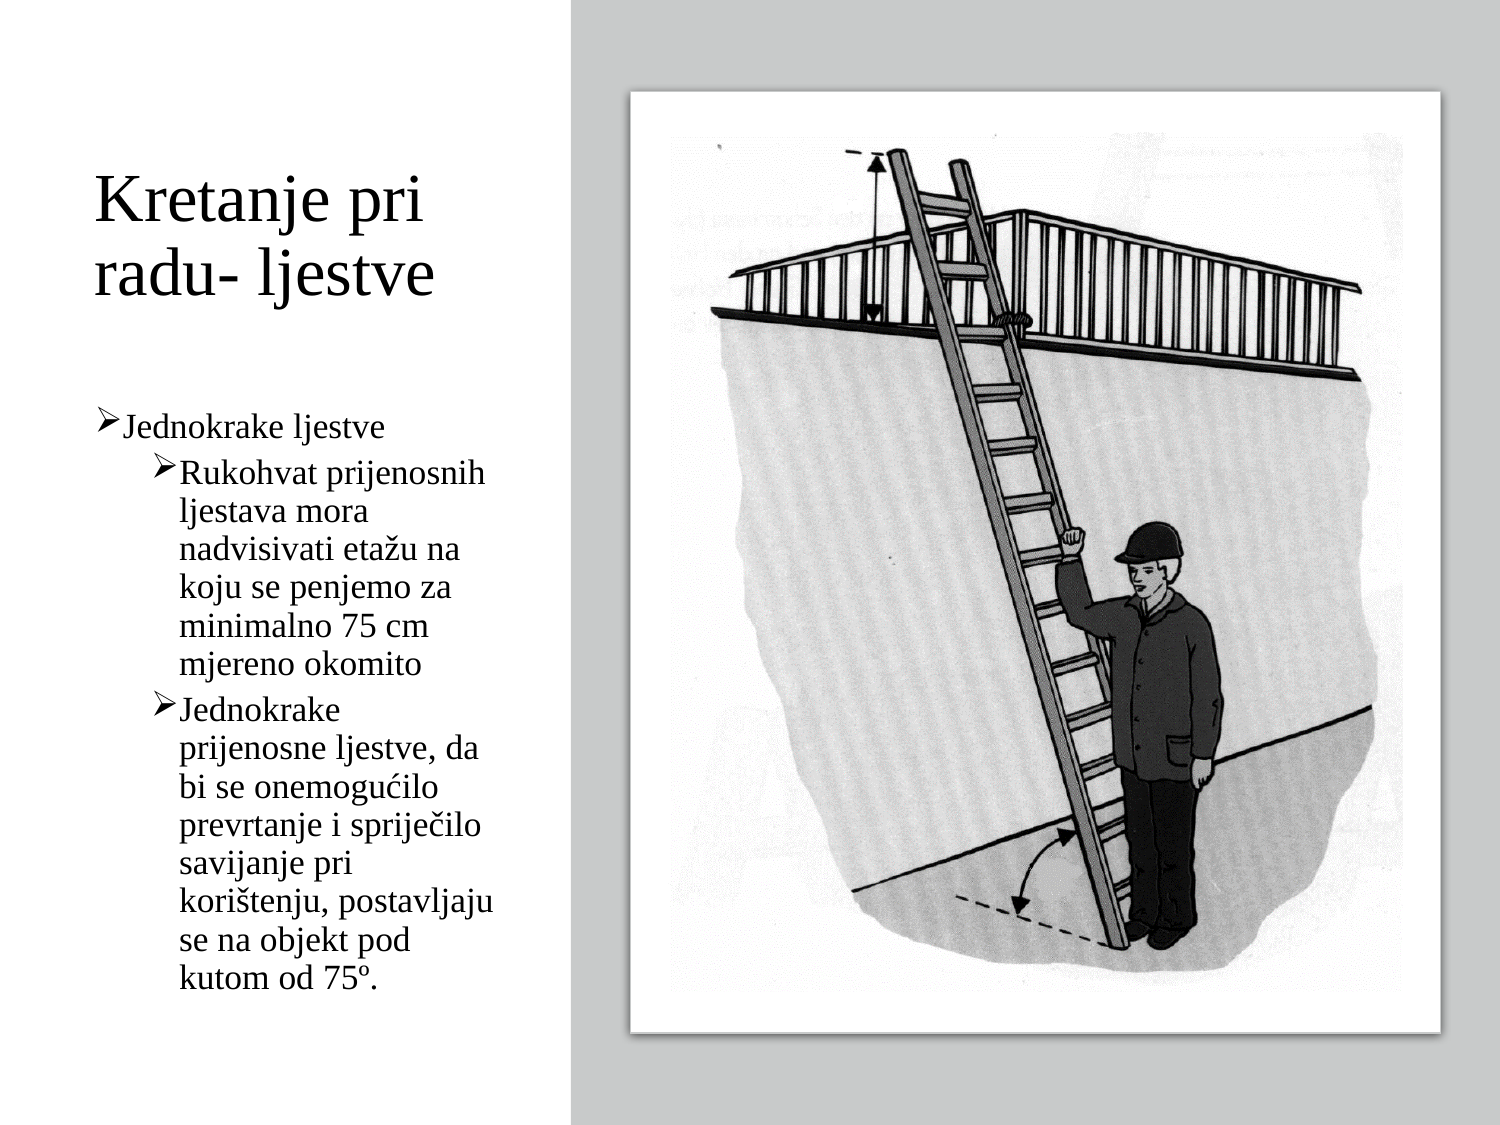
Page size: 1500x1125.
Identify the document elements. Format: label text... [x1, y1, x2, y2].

text_box [570, 0, 1500, 1125]
text_box [629, 90, 1441, 1034]
picture [667, 132, 1403, 992]
title Kretanje pri radu- ljestve [79, 103, 512, 370]
list Jednokrake ljestve Rukohvat prijenosnih ljestava mora nadvisivati etažu na koju se penjemo za minimalno 75 cm mjereno okomito Jednokrake prijenosne ljestve, da bi se onemogućilo prevrtanje i spriječilo savijanje pri korištenju, postavljaju se na objekt pod kutom od 75º. [79, 399, 512, 1021]
